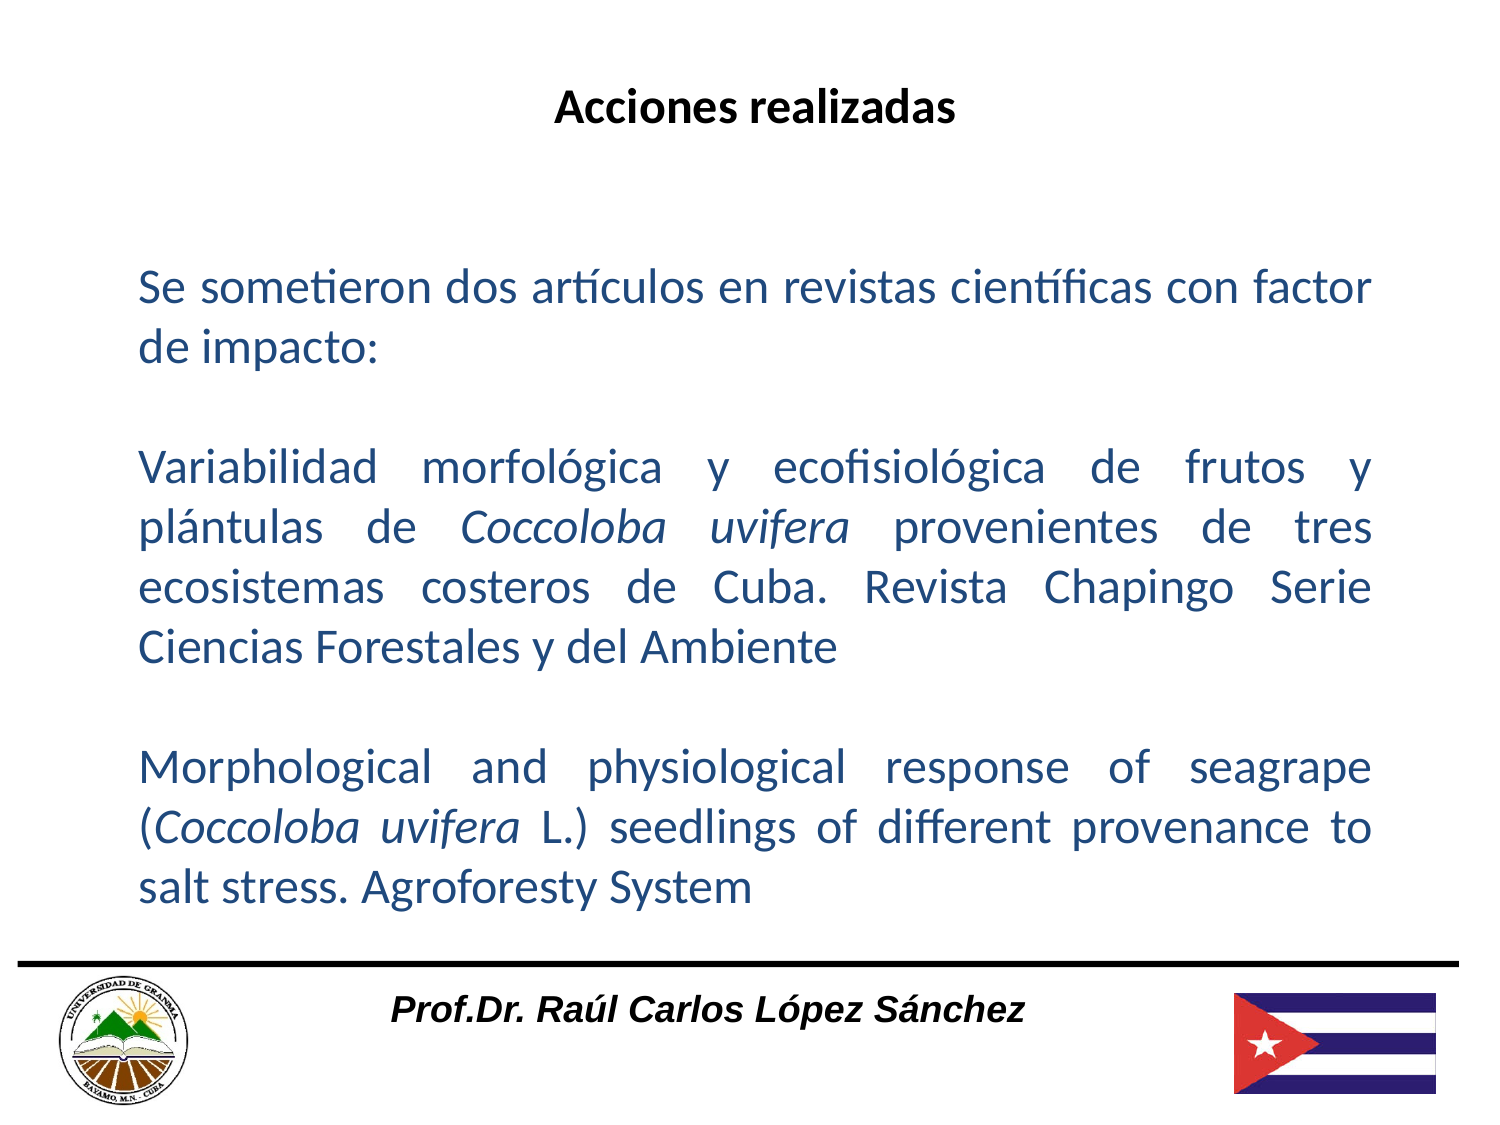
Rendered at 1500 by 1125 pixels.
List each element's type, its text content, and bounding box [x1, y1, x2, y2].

text_box Prof.Dr. Raúl Carlos López Sánchez [206, 987, 1211, 1037]
picture [58, 975, 190, 1107]
picture [1233, 993, 1436, 1095]
text_box Acciones realizadas Se sometieron dos artículos en revistas científicas con factor de impacto: Variabilidad morfológica y ecofisiológica de frutos y plántulas de Coccoloba uvifera provenientes de tres ecosistemas costeros de Cuba. Revista Chapingo Serie Ciencias Forestales y del Ambiente Morphological and physiological response of seagrape (Coccoloba uvifera L.) seedlings of different provenance to salt stress. Agroforesty System [123, 66, 1388, 922]
